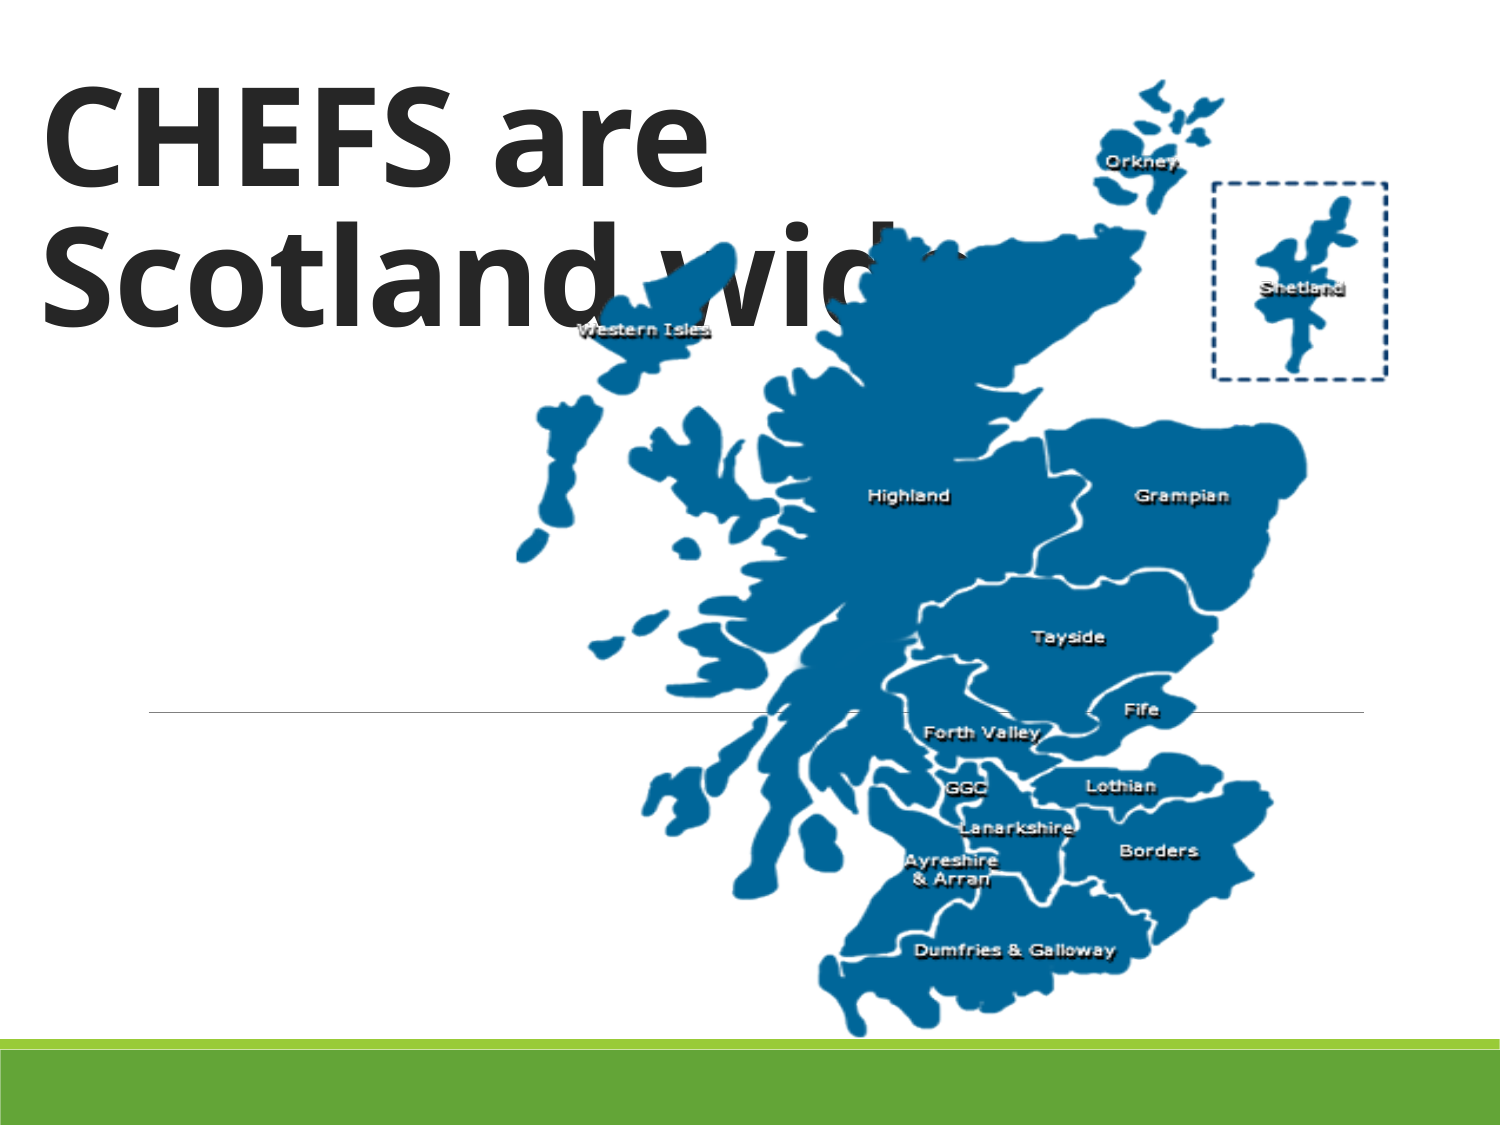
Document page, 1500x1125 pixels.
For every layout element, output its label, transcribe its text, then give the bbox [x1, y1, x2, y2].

title CHEFS are Scotland wide [24, 187, 509, 363]
picture [511, 49, 1395, 1043]
